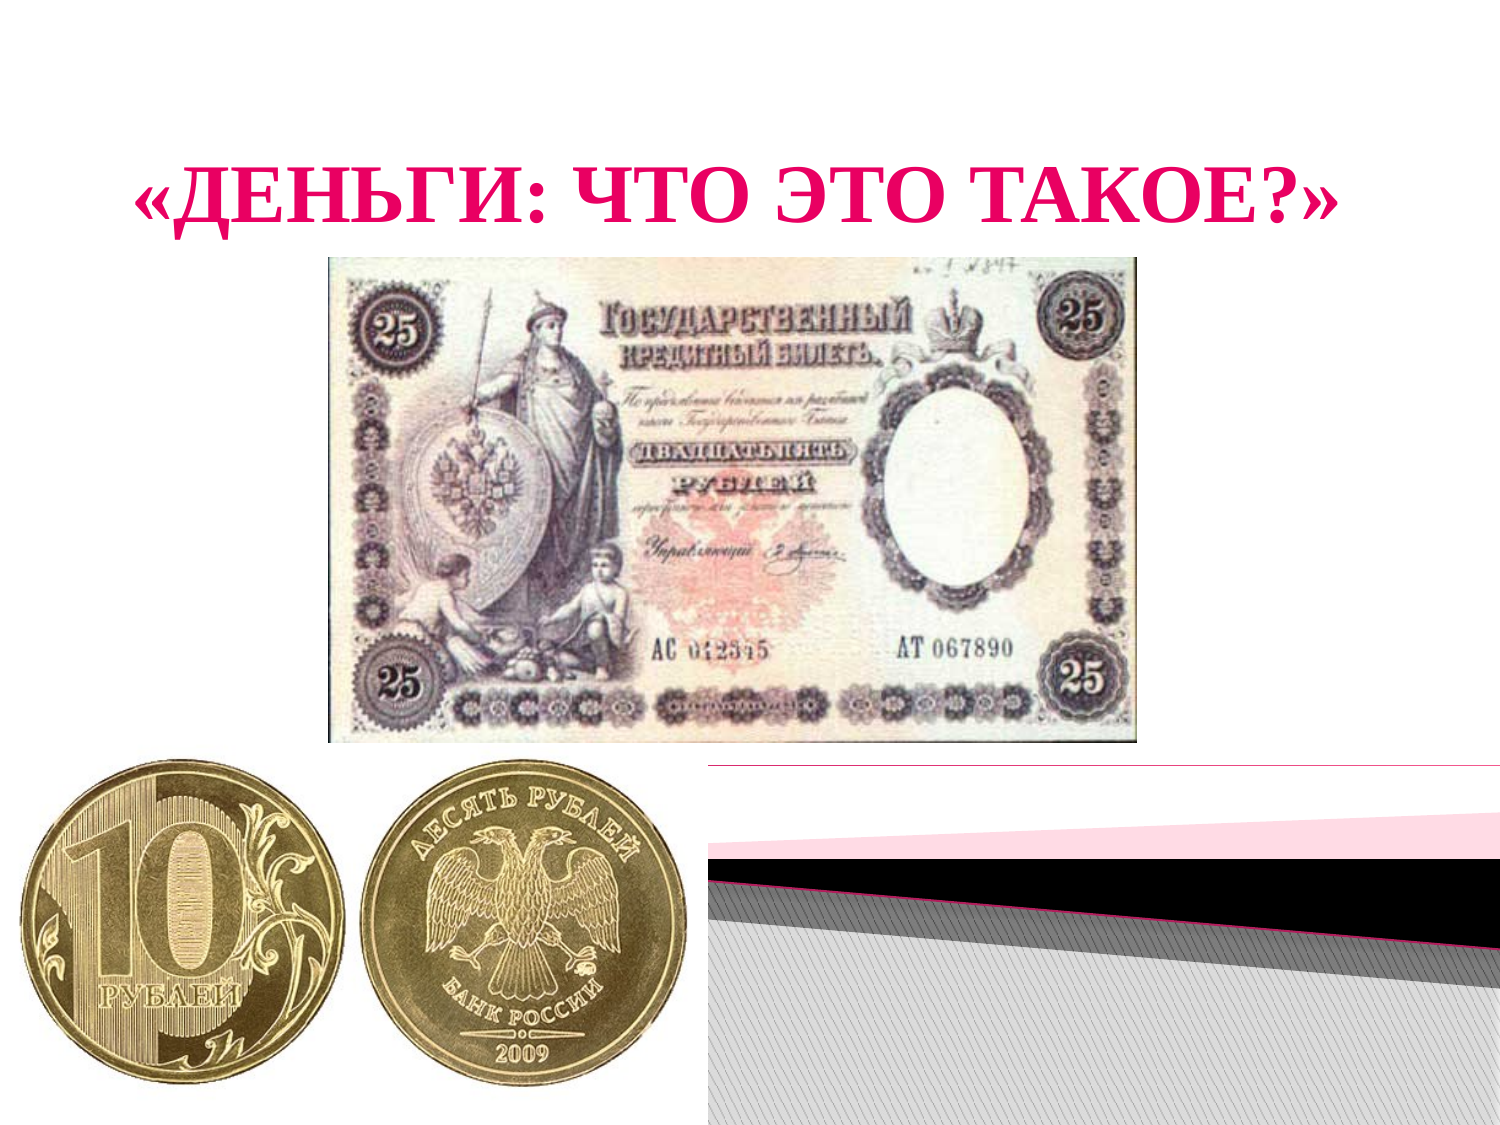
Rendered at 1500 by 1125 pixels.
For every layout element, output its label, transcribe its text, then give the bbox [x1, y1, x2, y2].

picture [0, 257, 1500, 1125]
title «ДЕНЬГИ: ЧТО ЭТО ТАКОЕ?» [93, 46, 1382, 247]
